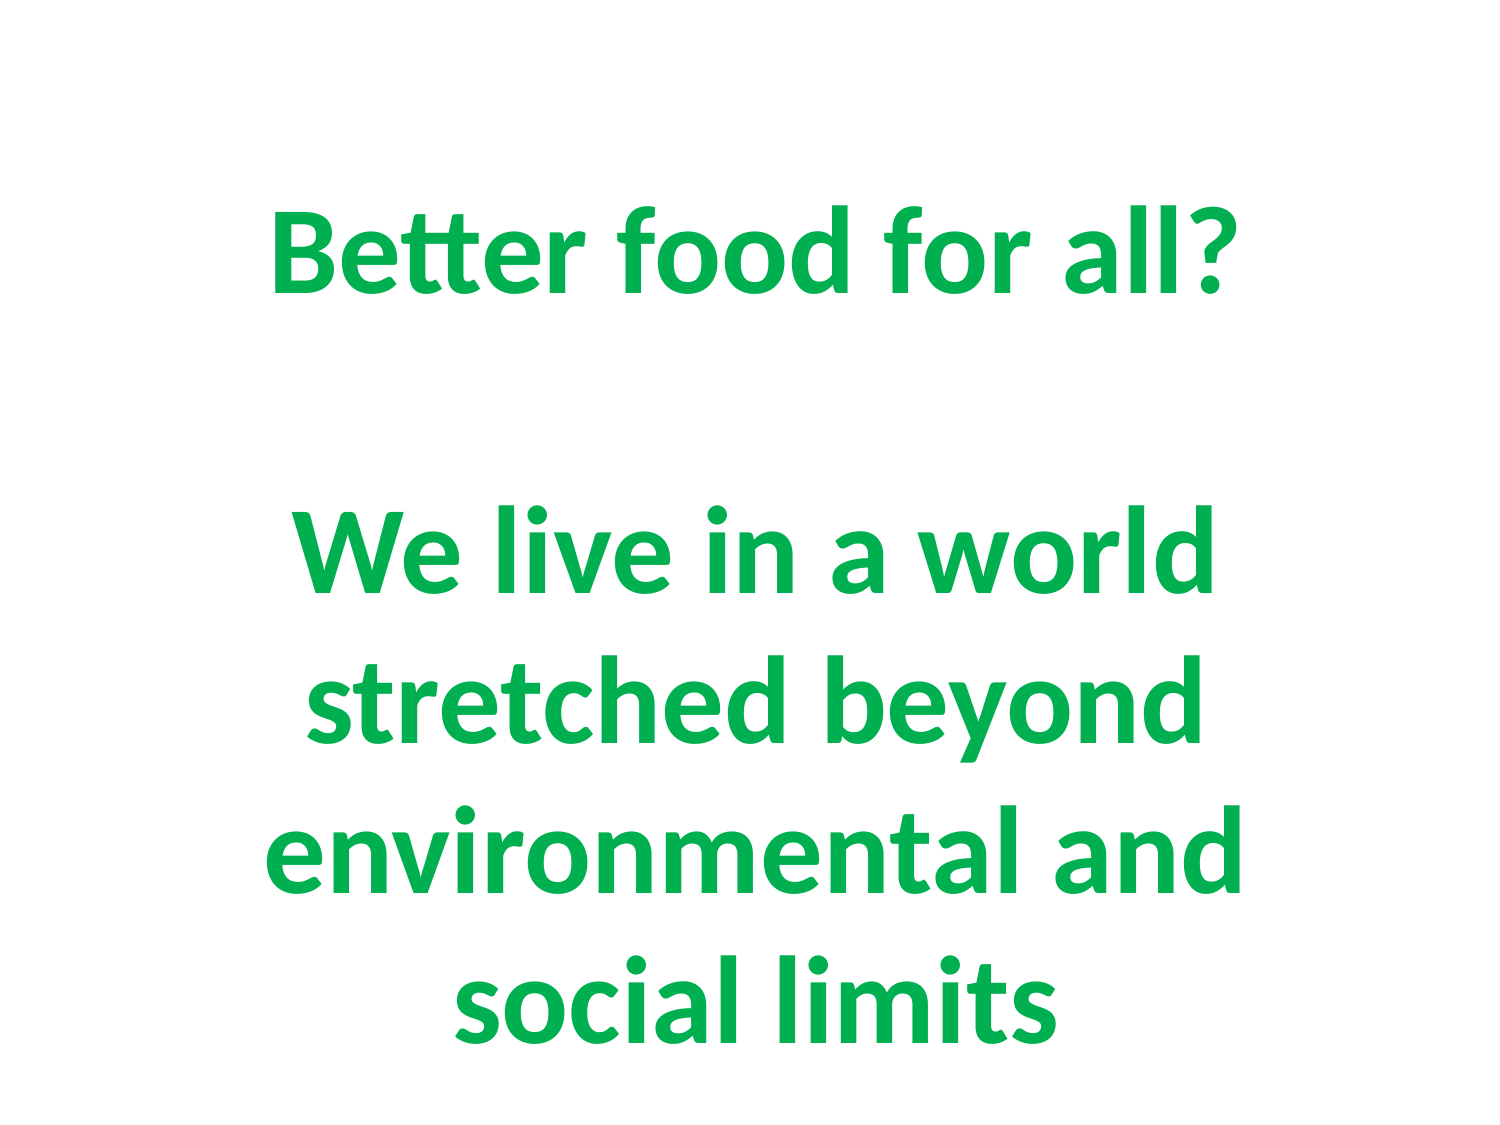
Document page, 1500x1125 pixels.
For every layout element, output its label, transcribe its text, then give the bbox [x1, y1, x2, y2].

text_box Better food for all? We live in a world stretched beyond environmental and social limits [88, 160, 1424, 1076]
